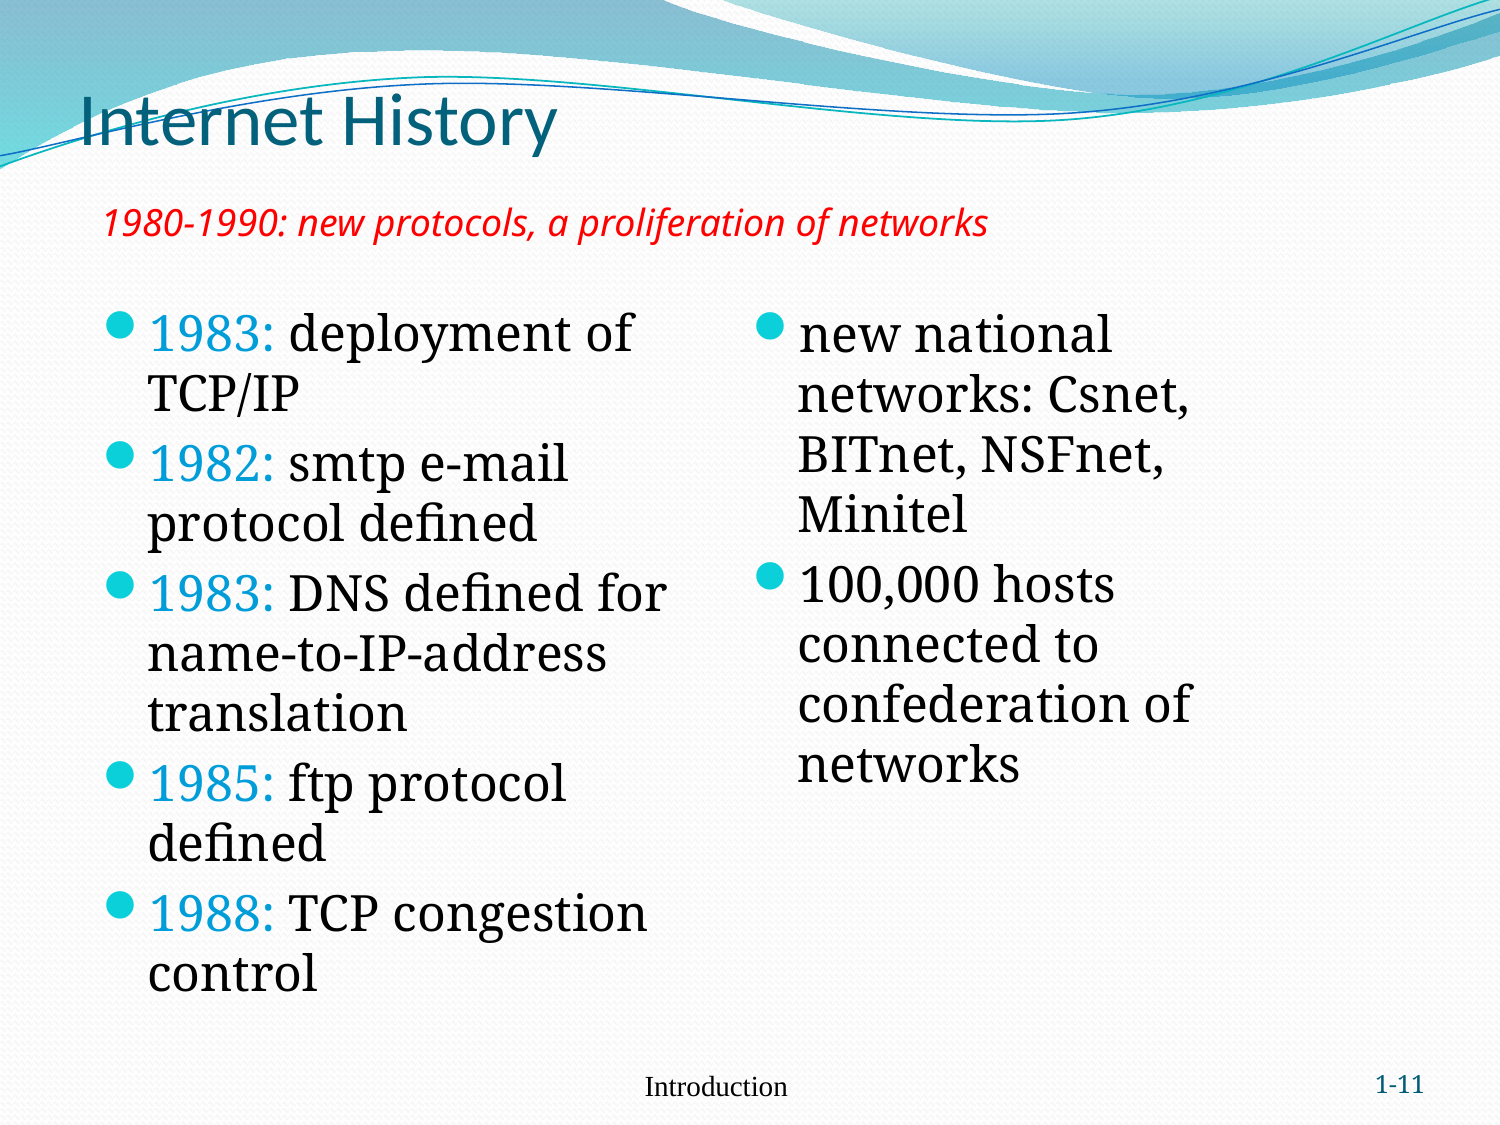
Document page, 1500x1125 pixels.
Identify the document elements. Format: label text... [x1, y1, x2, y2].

footer Introduction [437, 1042, 988, 1103]
list new national networks: Csnet, BITnet, NSFnet, Minitel 100,000 hosts connected to confederation of networks [737, 295, 1363, 1025]
slide_number 1-11 [1299, 1042, 1425, 1103]
list 1983: deployment of TCP/IP 1982: smtp e-mail protocol defined 1983: DNS defined for name-to-IP-address translation 1985: ftp protocol defined 1988: TCP congestion control [87, 293, 713, 1025]
text_box 1980-1990: new protocols, a proliferation of networks [85, 168, 1393, 275]
title Internet History [78, 54, 1354, 161]
